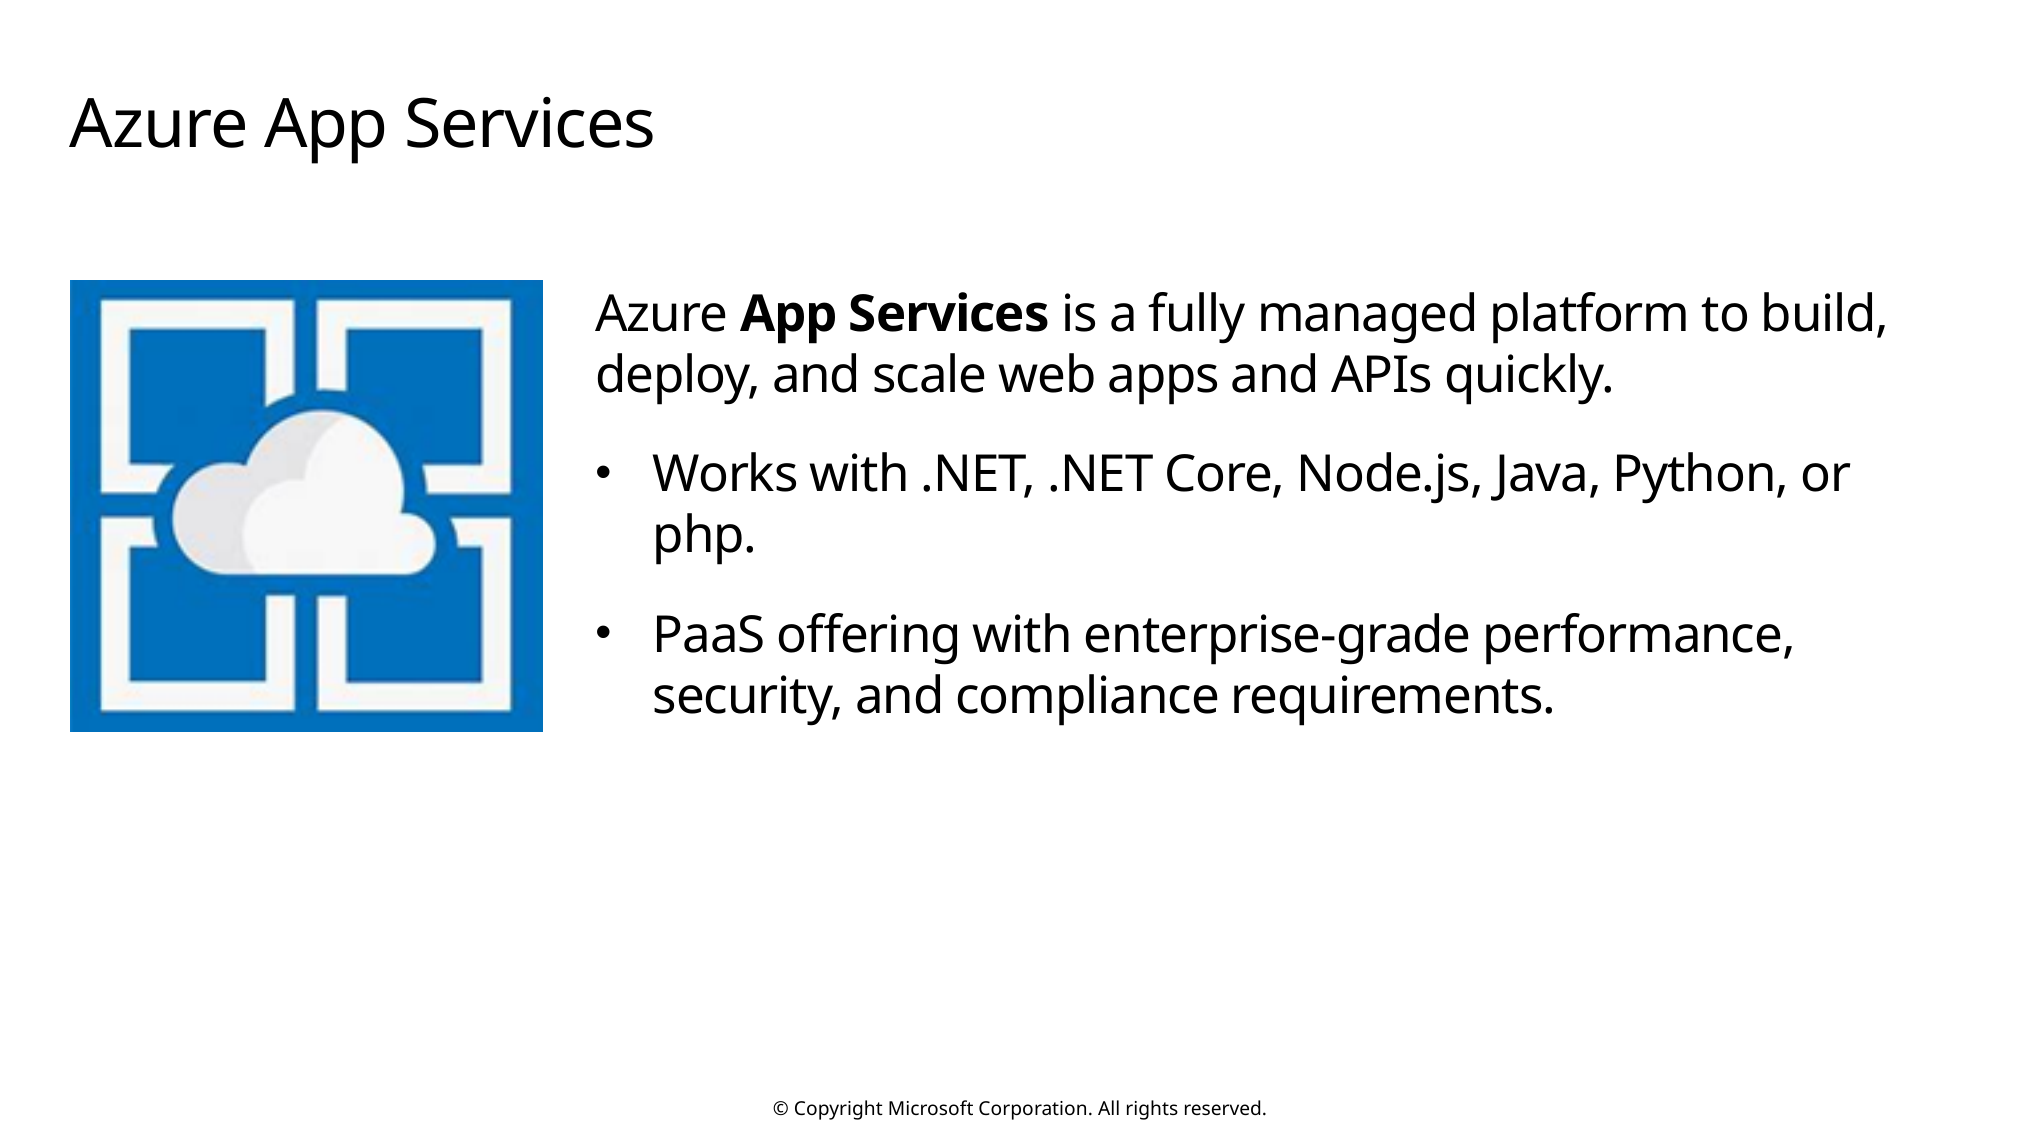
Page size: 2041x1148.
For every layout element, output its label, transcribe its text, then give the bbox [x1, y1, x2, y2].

text_box © Copyright Microsoft Corporation. All rights reserved. [675, 1096, 1365, 1120]
title Azure App Services [70, 73, 1968, 188]
picture [69, 279, 544, 732]
list Azure App Services is a fully managed platform to build, deploy, and scale web apps and APIs quickly. Works with .NET, .NET Core, Node.js, Java, Python, or php. PaaS offering with enterprise-grade performance, security, and compliance requirements. [595, 280, 1908, 931]
